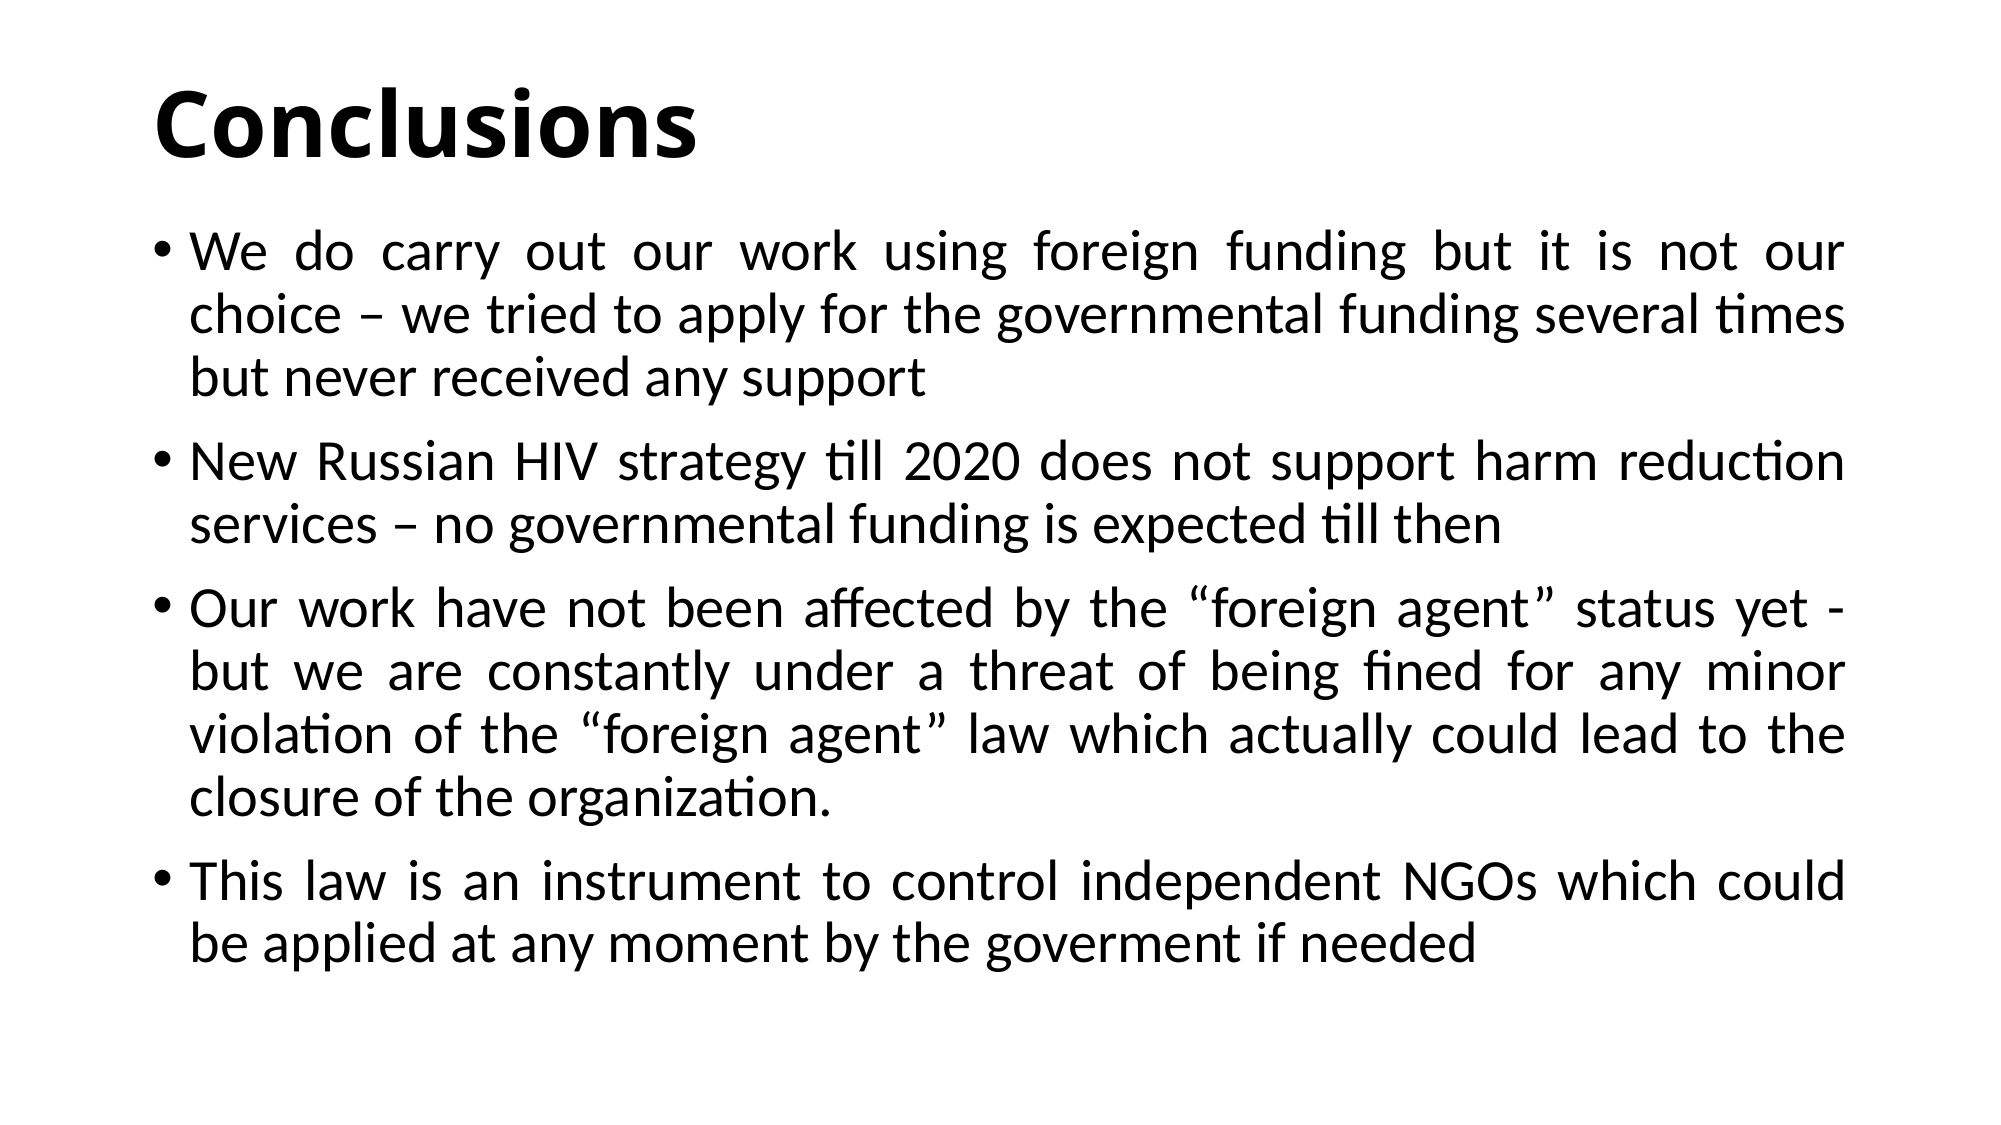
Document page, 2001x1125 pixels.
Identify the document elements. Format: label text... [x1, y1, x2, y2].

list We do carry out our work using foreign funding but it is not our choice – we tried to apply for the governmental funding several times but never received any support New Russian HIV strategy till 2020 does not support harm reduction services – no governmental funding is expected till then Our work have not been affected by the “foreign agent” status yet - but we are constantly under a threat of being fined for any minor violation of the “foreign agent” law which actually could lead to the closure of the organization. This law is an instrument to control independent NGOs which could be applied at any moment by the goverment if needed [137, 213, 1863, 1107]
title Conclusions [137, 59, 1863, 196]
